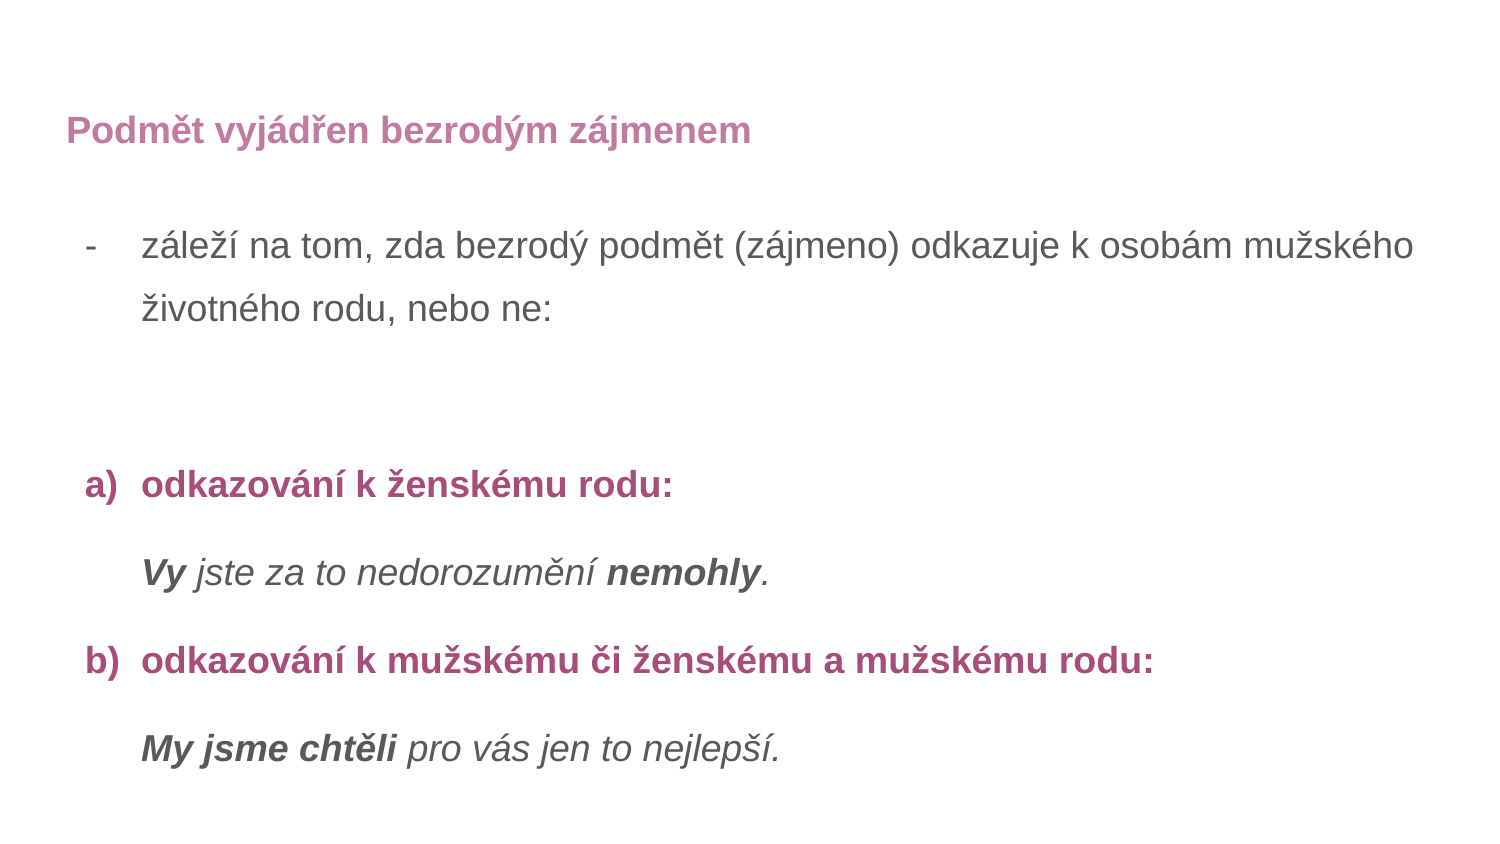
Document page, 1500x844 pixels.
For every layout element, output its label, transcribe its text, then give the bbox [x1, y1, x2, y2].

list záleží na tom, zda bezrodý podmět (zájmeno) odkazuje k osobám mužského životného rodu, nebo ne: odkazování k ženskému rodu: Vy jste za to nedorozumění nemohly. odkazování k mužskému či ženskému a mužskému rodu: My jsme chtěli pro vás jen to nejlepší. [51, 189, 1449, 813]
title Podmět vyjádřen bezrodým zájmenem [51, 72, 1449, 167]
